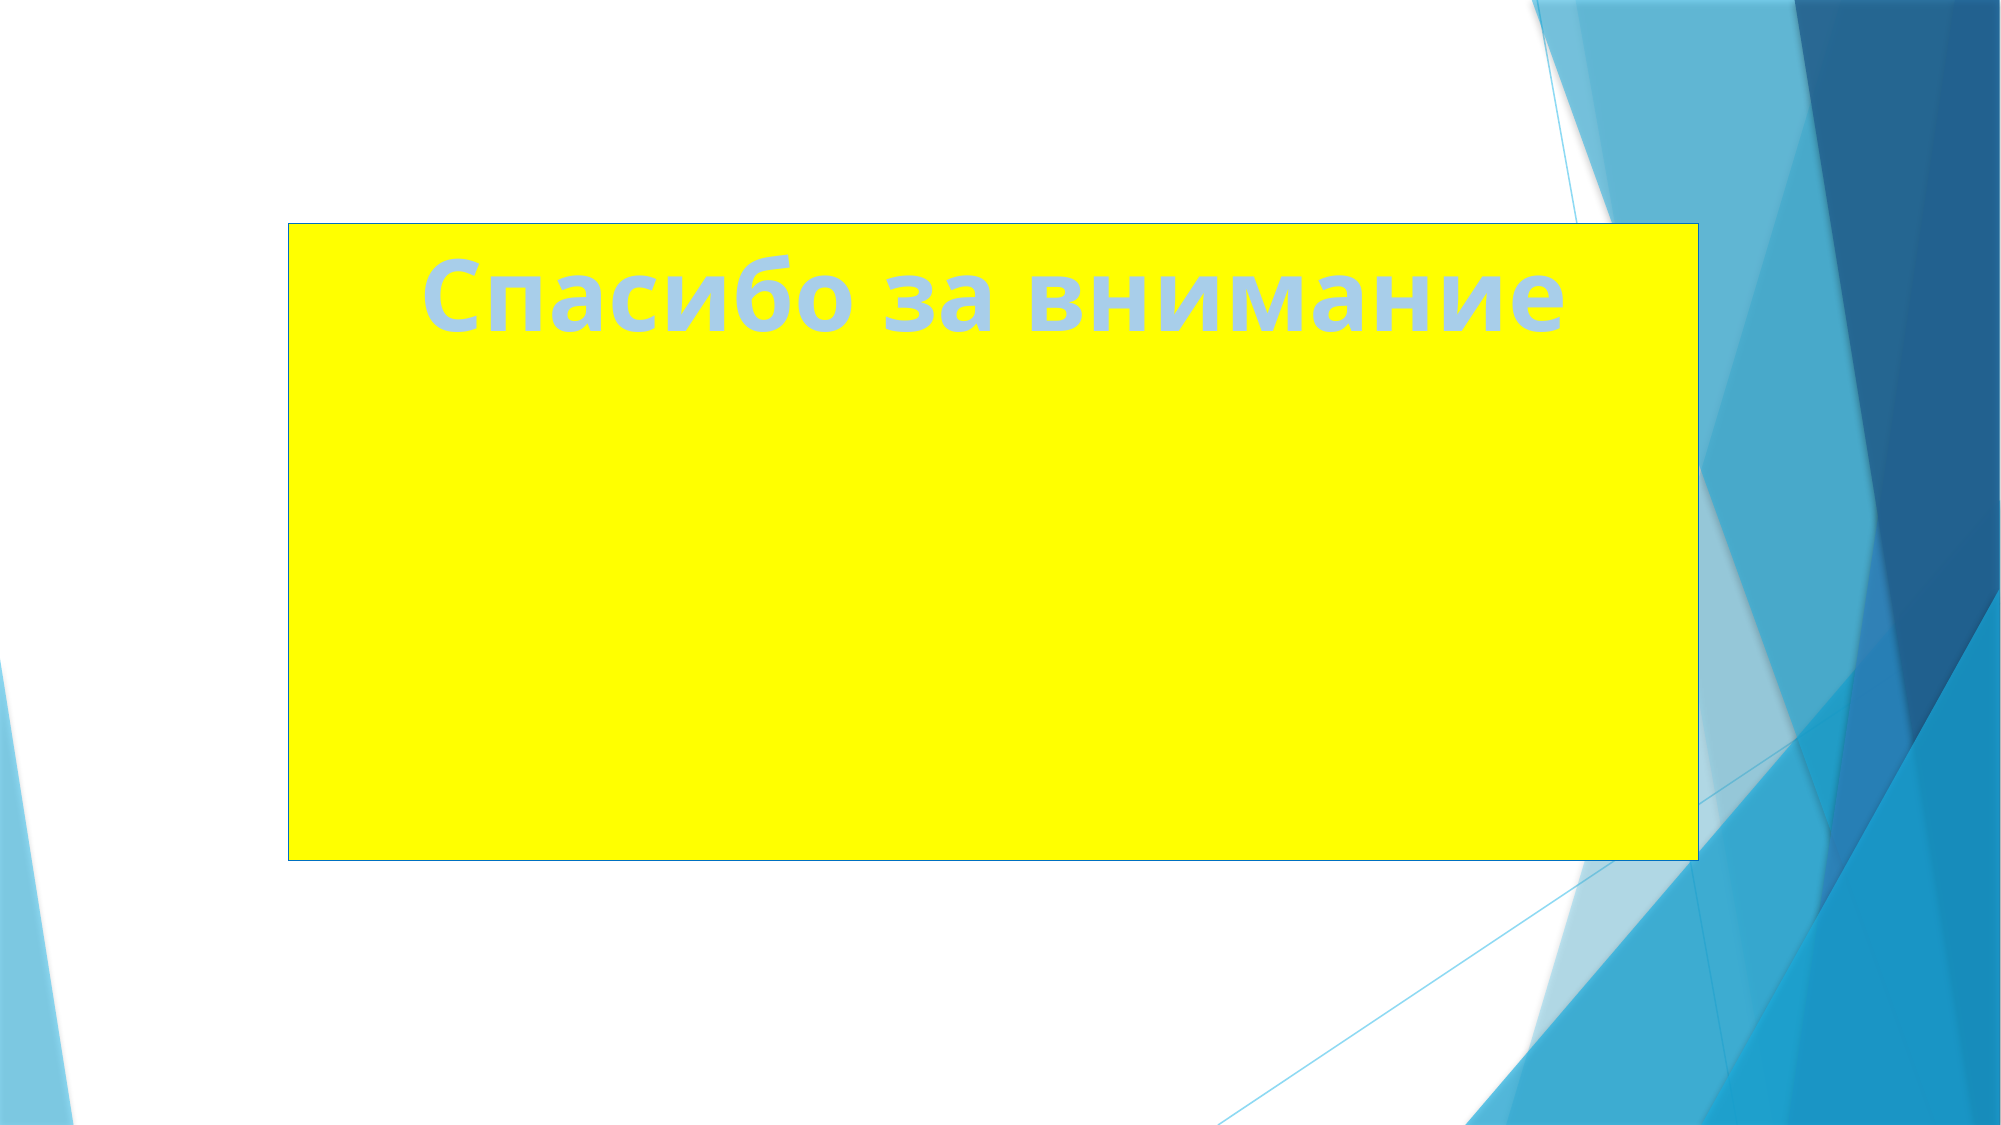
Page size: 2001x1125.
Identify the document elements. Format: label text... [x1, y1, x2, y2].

list Спасибо за внимание [288, 223, 1699, 861]
